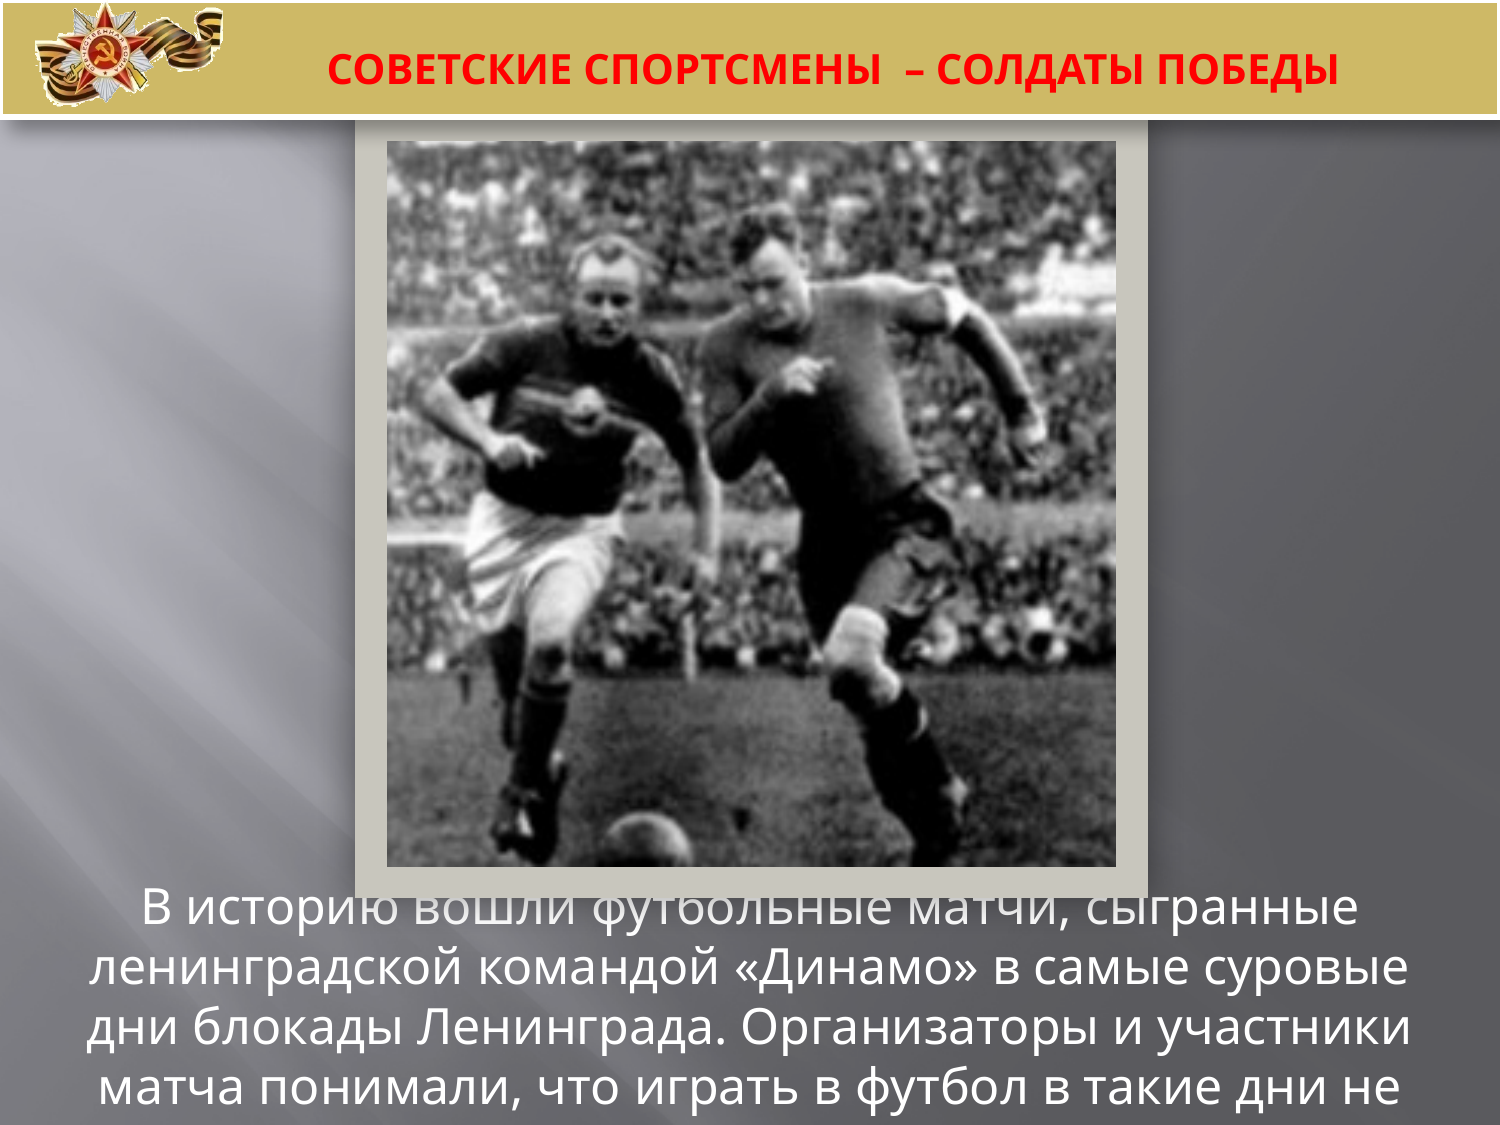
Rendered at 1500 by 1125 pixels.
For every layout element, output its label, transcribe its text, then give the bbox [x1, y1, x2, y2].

picture [386, 140, 1117, 868]
text_box В историю вошли футбольные матчи, сыгранные ленинградской командой «Динамо» в самые суровые дни блокады Ленинграда. Организаторы и участники матча понимали, что играть в футбол в такие дни не менее важно, чем быть на передовой. [23, 867, 1477, 1125]
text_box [0, 0, 1500, 118]
